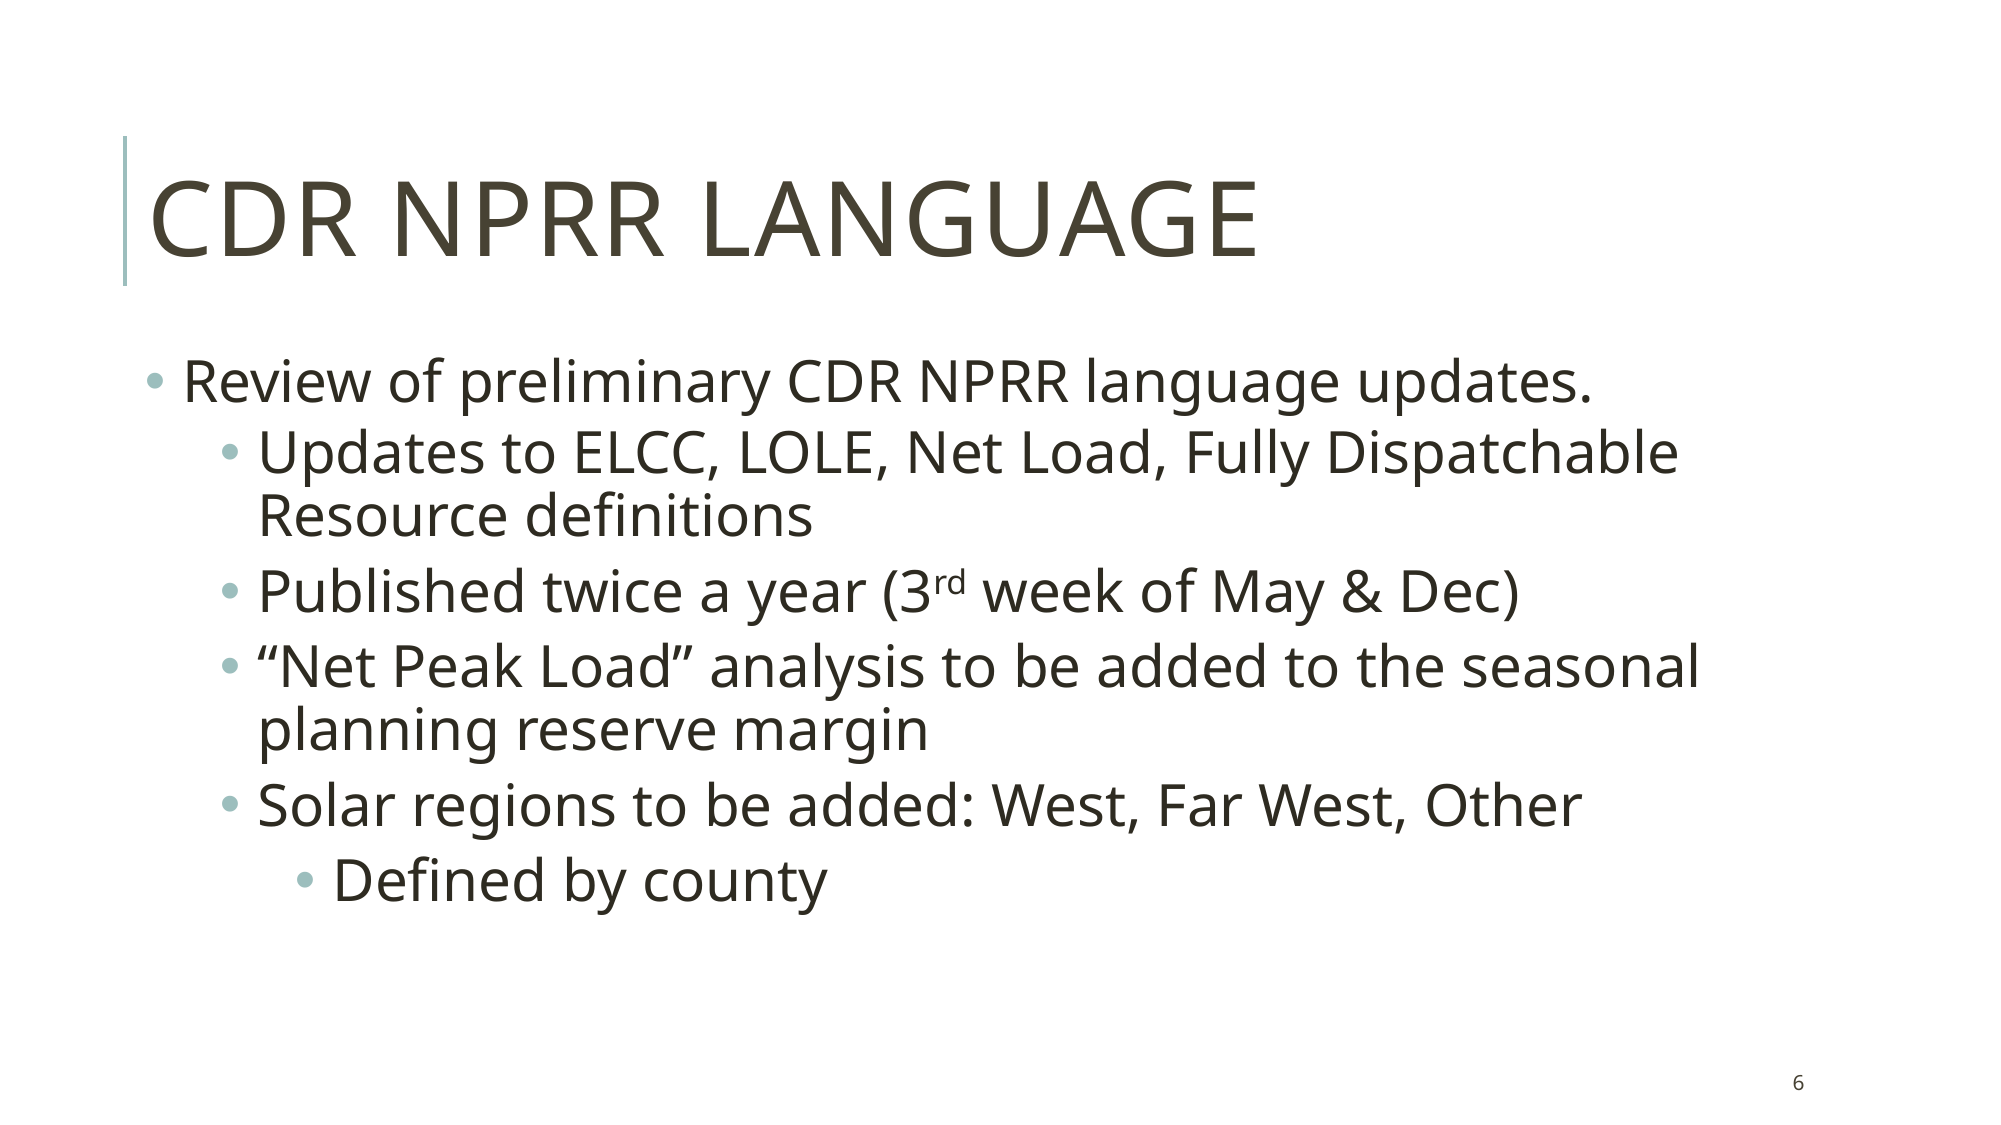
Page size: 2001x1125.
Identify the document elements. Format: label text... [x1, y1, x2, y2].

title CDR NPRR LANGUAGE [132, 117, 1827, 336]
slide_number 6 [1777, 1061, 1938, 1107]
list Review of preliminary CDR NPRR language updates. Updates to ELCC, LOLE, Net Load, Fully Dispatchable Resource definitions Published twice a year (3rd week of May & Dec) “Net Peak Load” analysis to be added to the seasonal planning reserve margin Solar regions to be added: West, Far West, Other Defined by county [137, 344, 1863, 1059]
